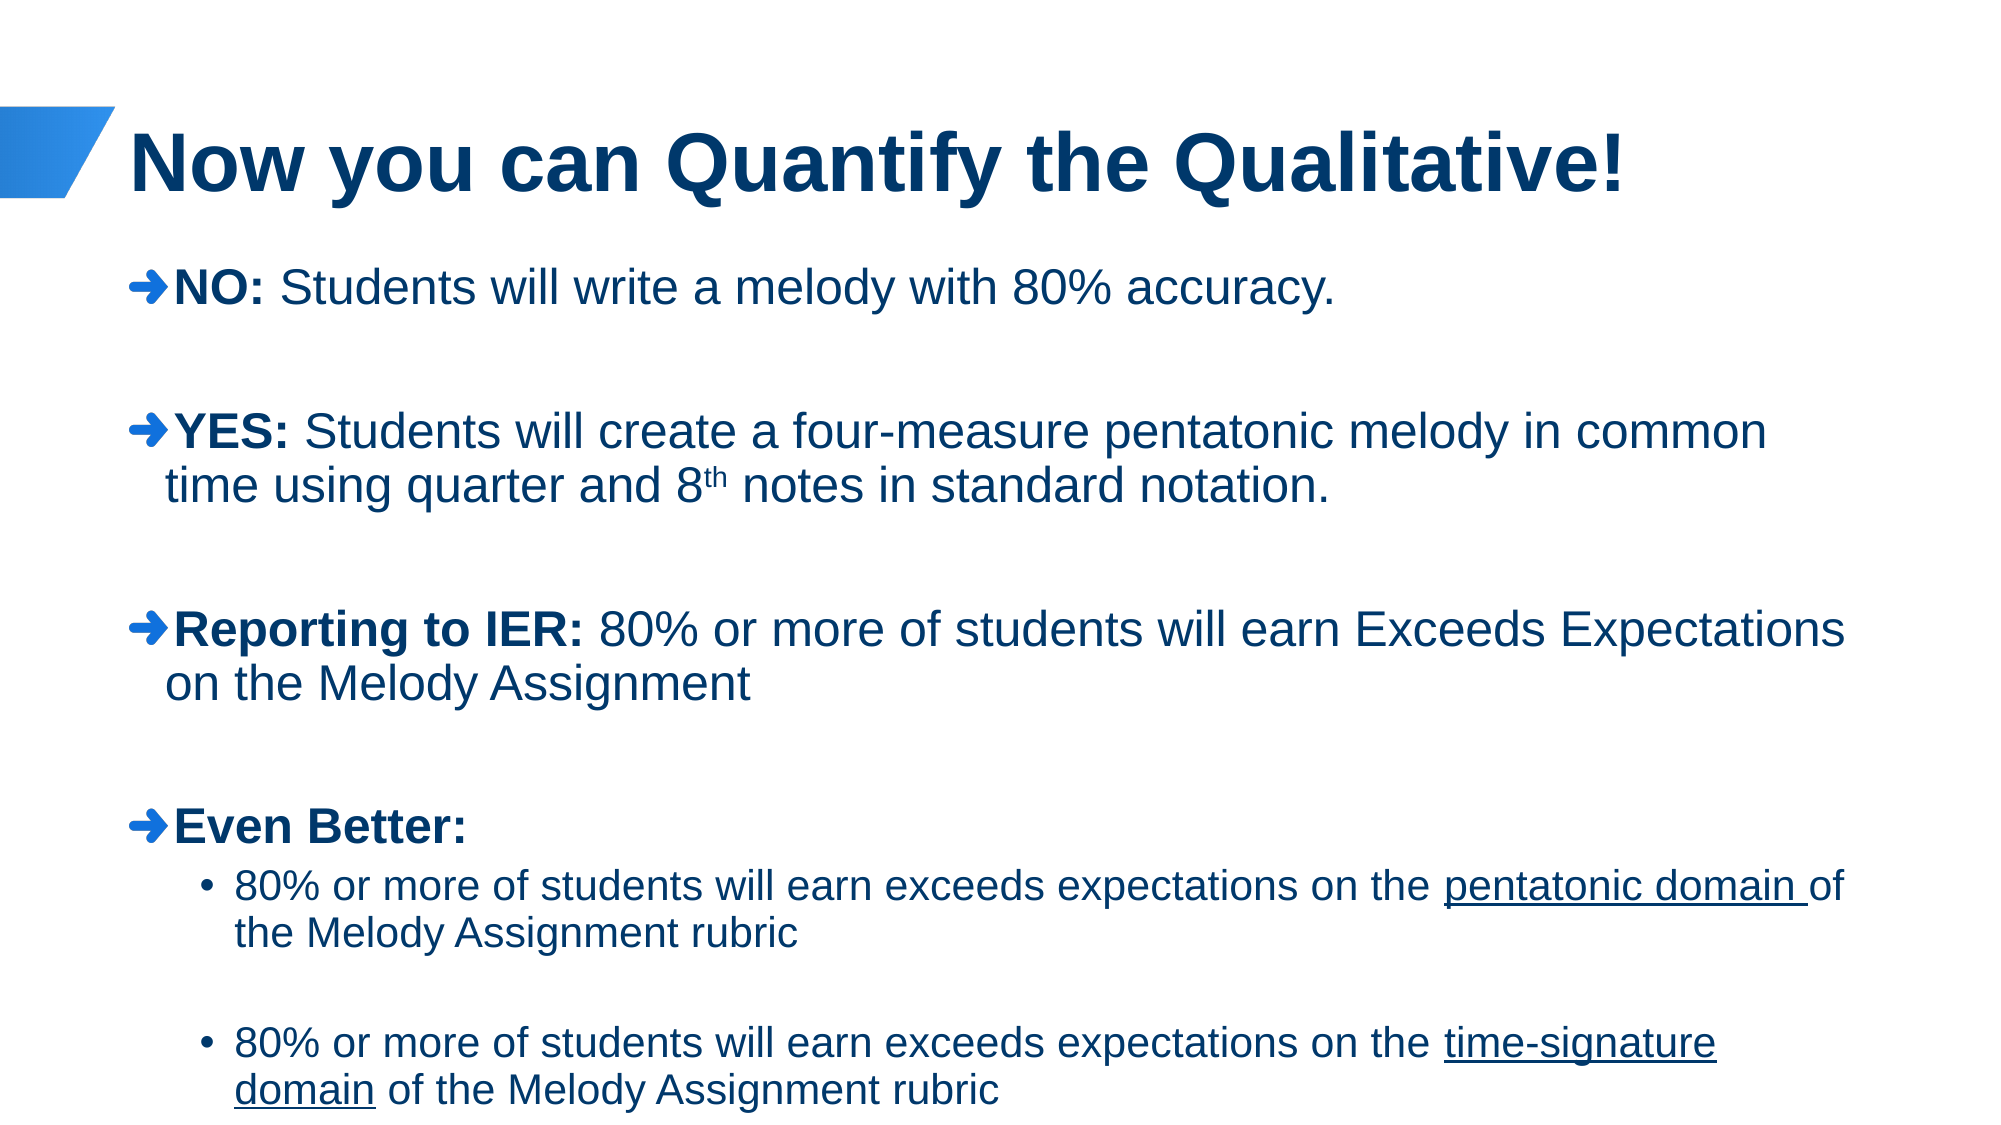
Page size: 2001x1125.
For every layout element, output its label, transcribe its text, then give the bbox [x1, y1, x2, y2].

picture [129, 804, 171, 846]
list NO: Students will write a melody with 80% accuracy. YES: Students will create a four-measure pentatonic melody in common time using quarter and 8th notes in standard notation. Reporting to IER: 80% or more of students will earn Exceeds Expectations on the Melody Assignment Even Better: 80% or more of students will earn exceeds expectations on the pentatonic domain of the Melody Assignment rubric 80% or more of students will earn exceeds expectations on the time-signature domain of the Melody Assignment rubric [114, 254, 1863, 1125]
picture [129, 606, 171, 648]
picture [129, 265, 171, 307]
picture [0, 46, 132, 265]
title Now you can Quantify the Qualitative! [114, 111, 1863, 254]
picture [129, 408, 171, 450]
